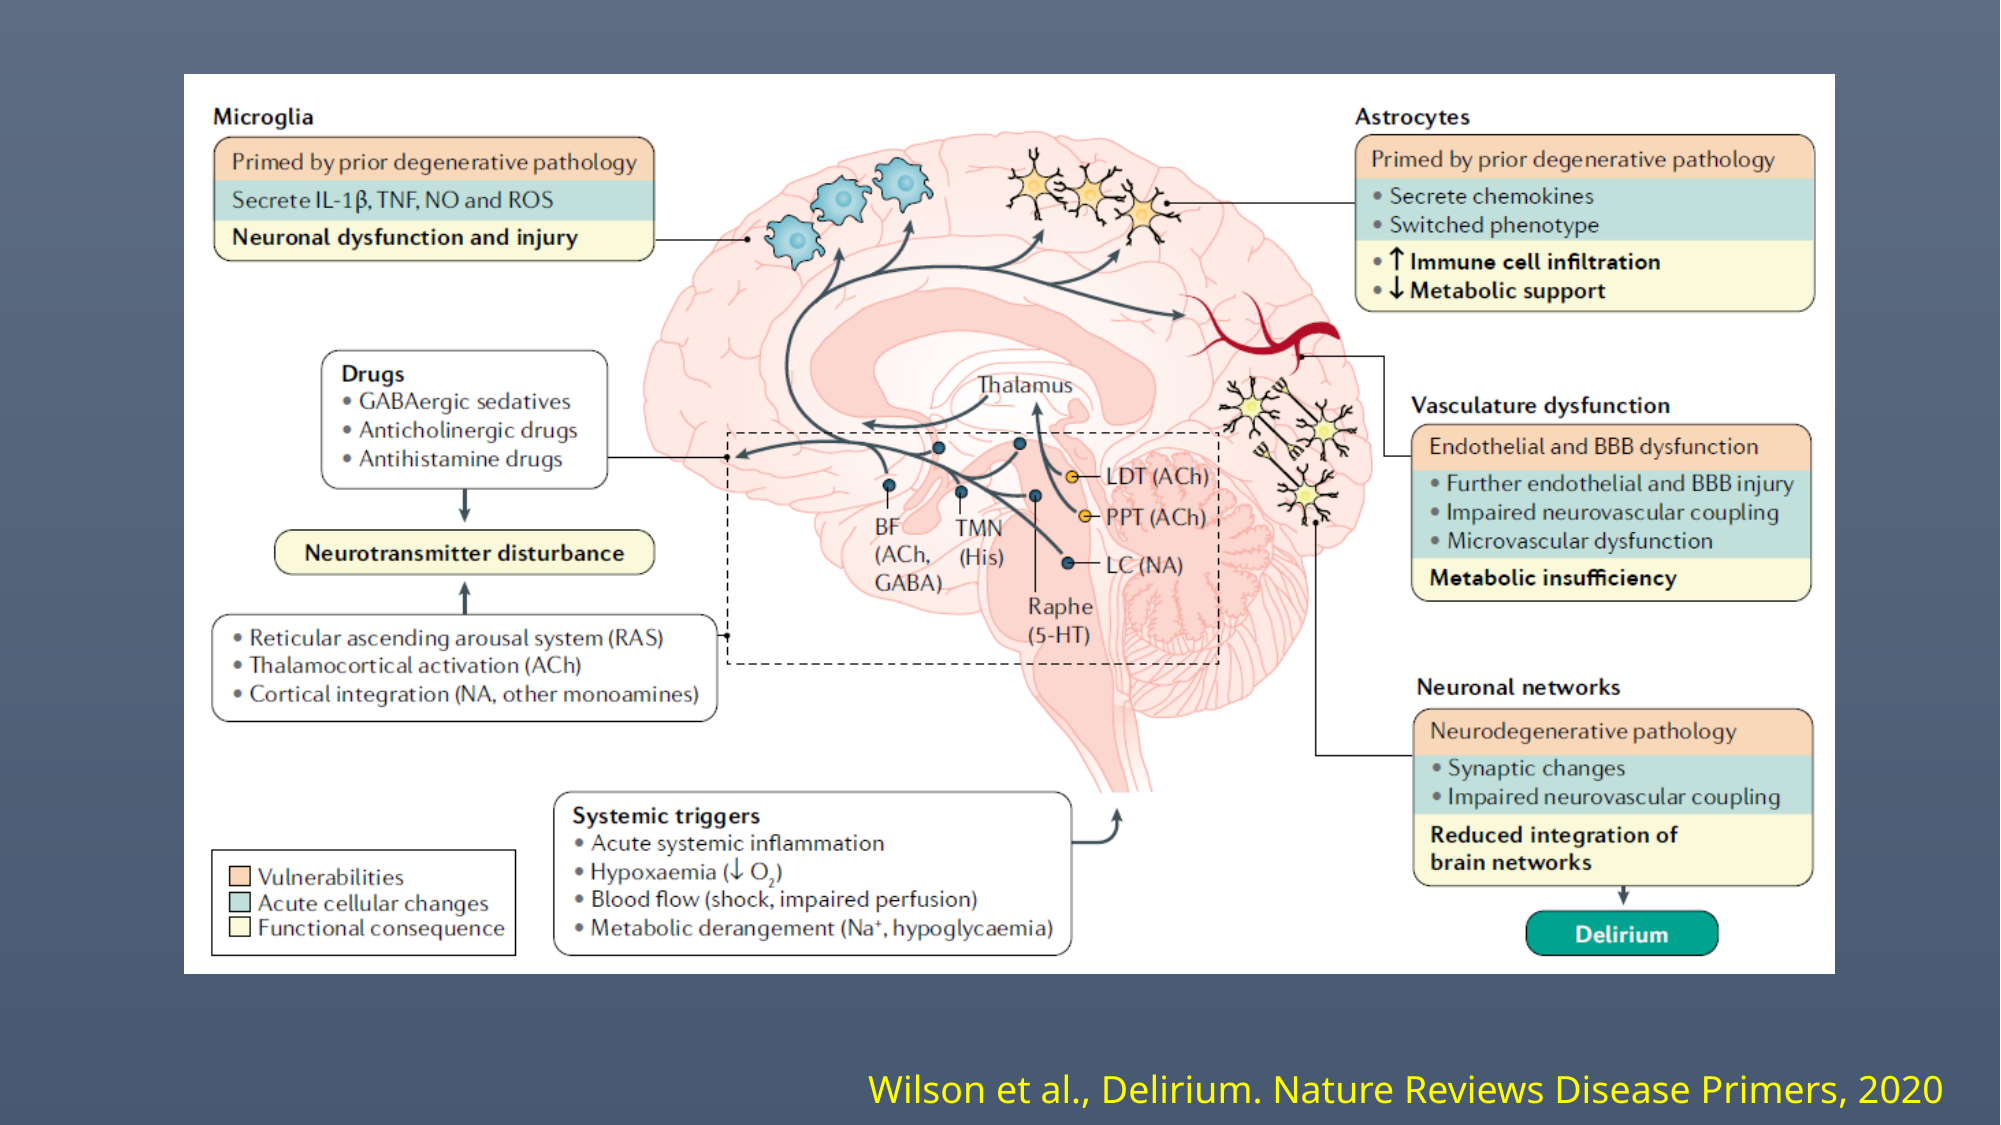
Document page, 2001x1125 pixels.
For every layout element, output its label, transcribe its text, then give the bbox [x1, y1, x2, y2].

text_box Wilson et al., Delirium. Nature Reviews Disease Primers, 2020 [853, 1058, 1960, 1119]
picture [184, 74, 1835, 974]
